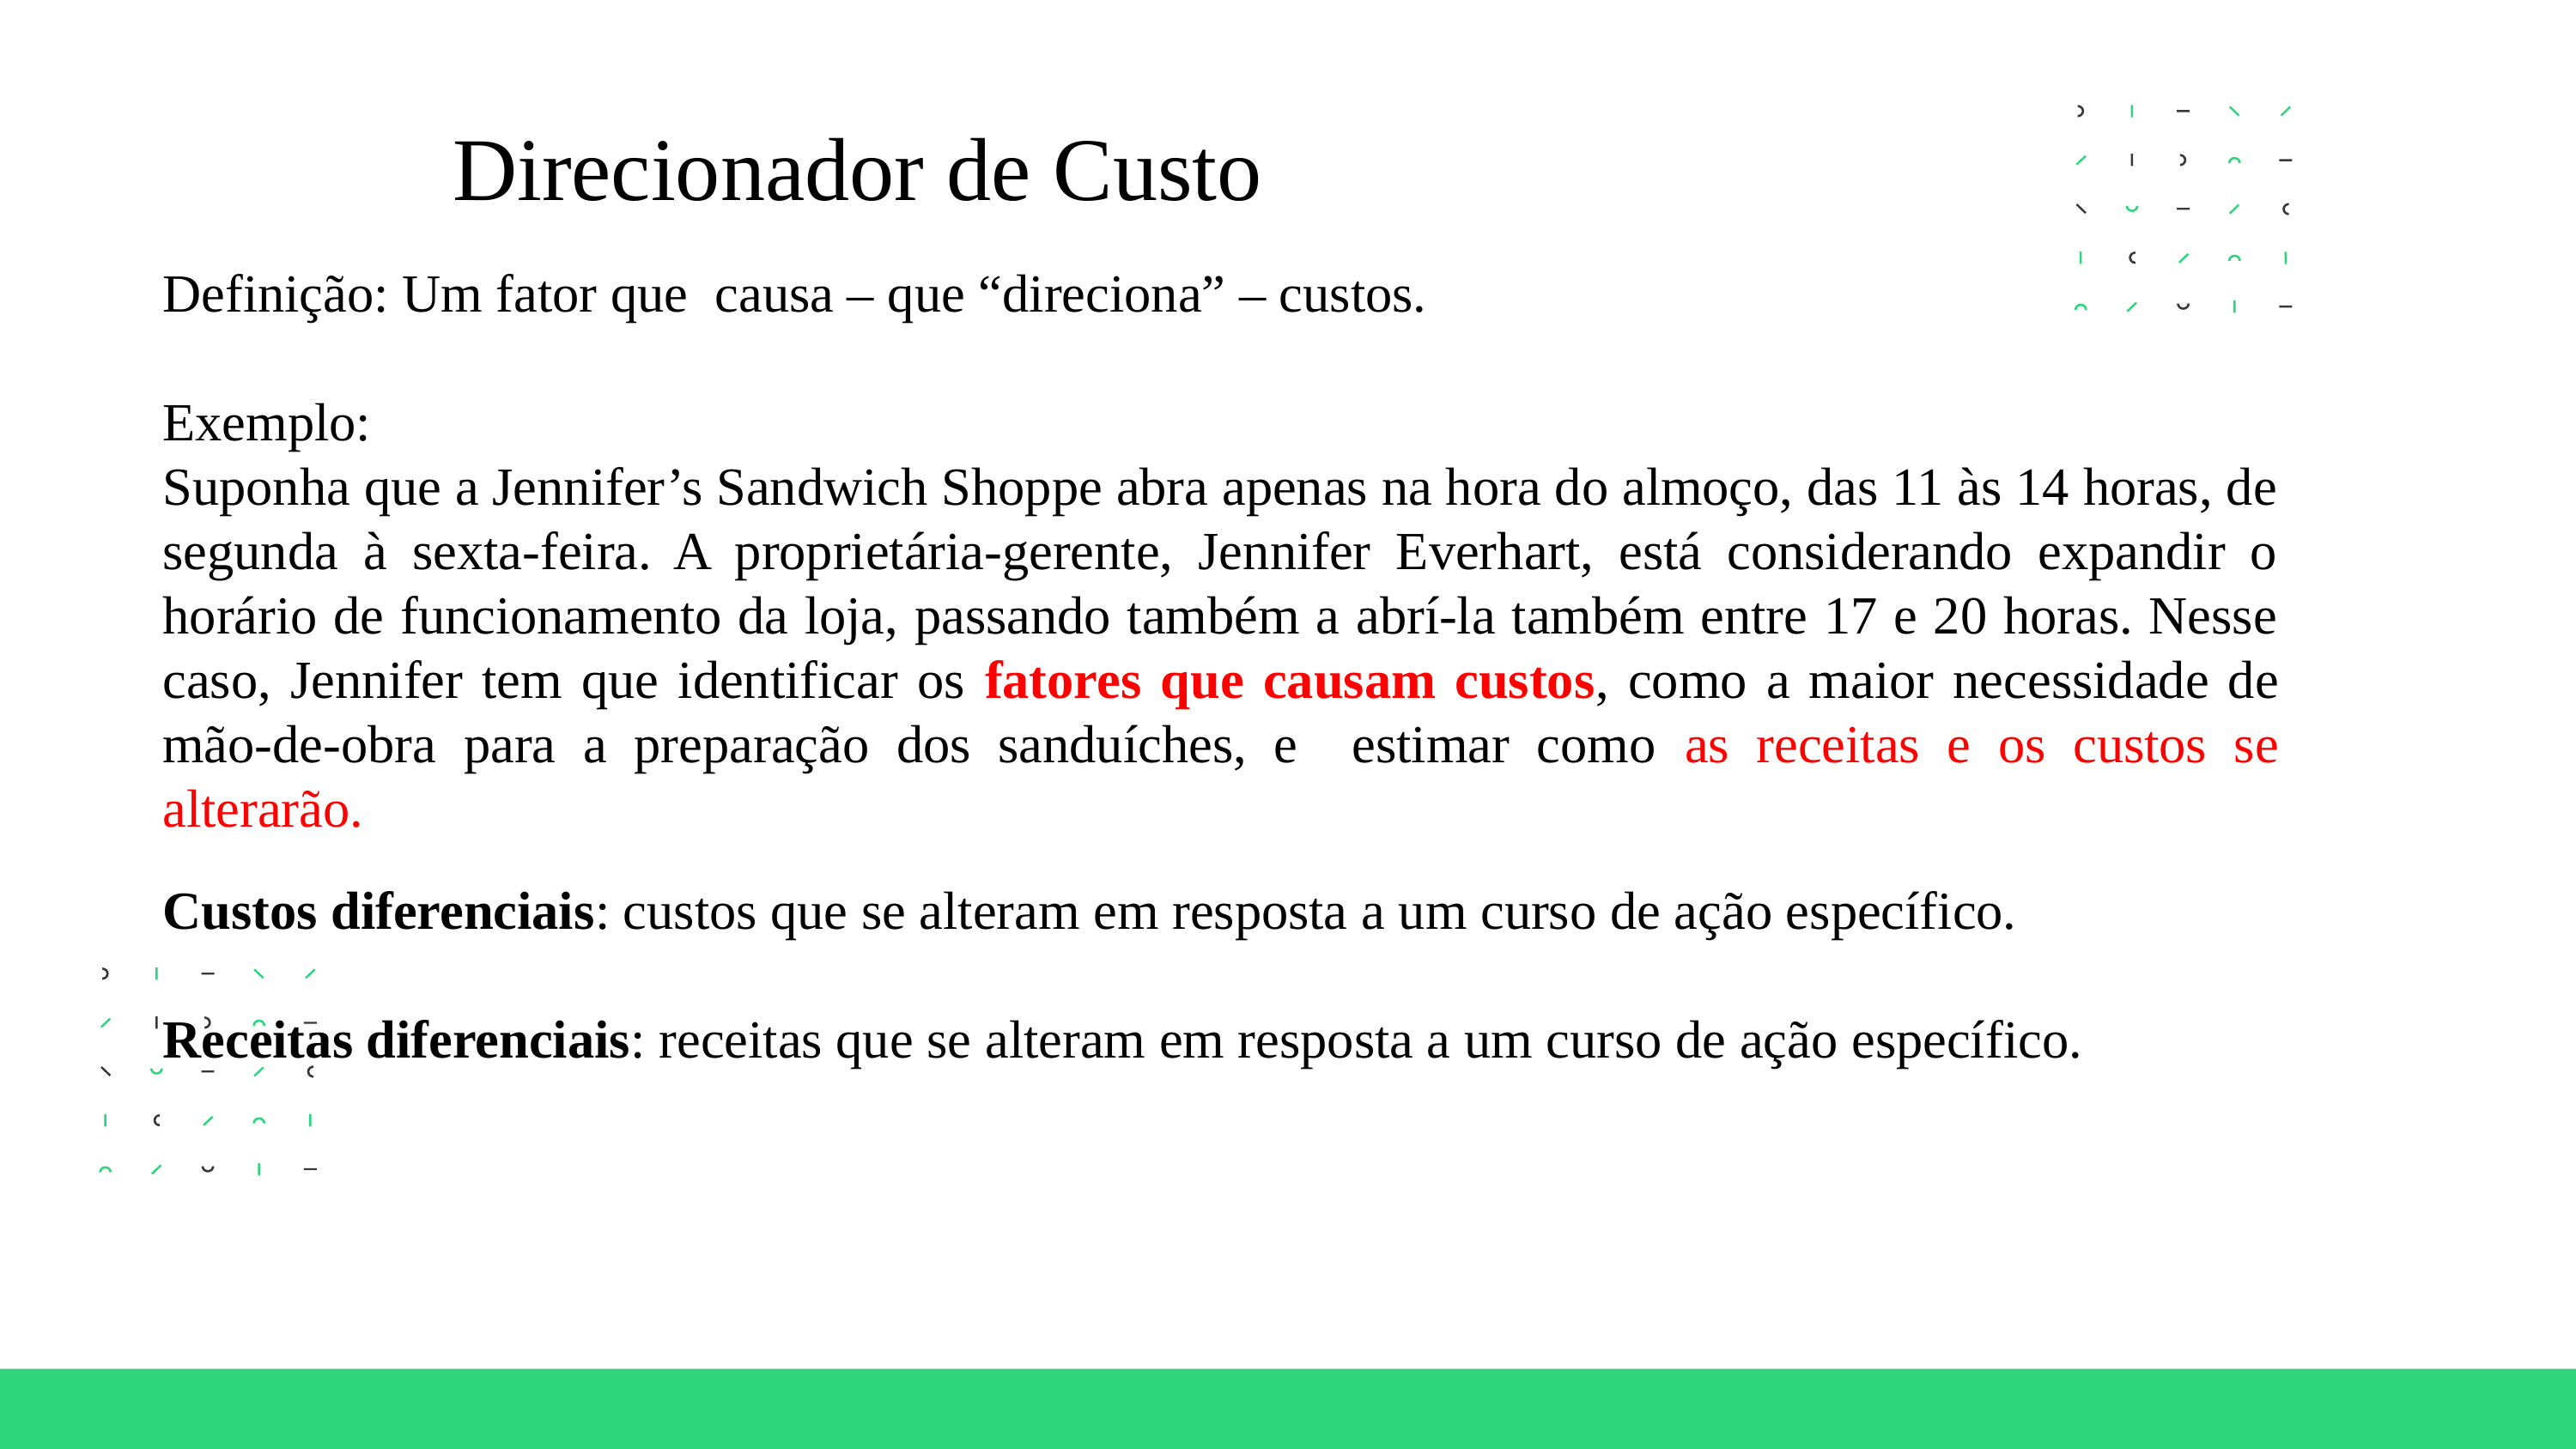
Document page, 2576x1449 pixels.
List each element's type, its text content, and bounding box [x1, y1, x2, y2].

text_box Definição: Um fator que causa – que “direciona” – custos. Exemplo: Suponha que a Jennifer’s Sandwich Shoppe abra apenas na hora do almoço, das 11 às 14 horas, de segunda à sexta-feira. A proprietária-gerente, Jennifer Everhart, está considerando expandir o horário de funcionamento da loja, passando também a abrí-la também entre 17 e 20 horas. Nesse caso, Jennifer tem que identificar os fatores que causam custos, como a maior necessidade de mão-de-obra para a preparação dos sanduíches, e estimar como as receitas e os custos se alterarão. Custos diferenciais: custos que se alteram em resposta a um curso de ação específico. Receitas diferenciais: receitas que se alteram em resposta a um curso de ação específico. [149, 252, 2293, 1307]
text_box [2055, 86, 2466, 487]
text_box [0, 1368, 2576, 1449]
text_box Direcionador de Custo [440, 105, 2050, 225]
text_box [79, 949, 490, 1349]
